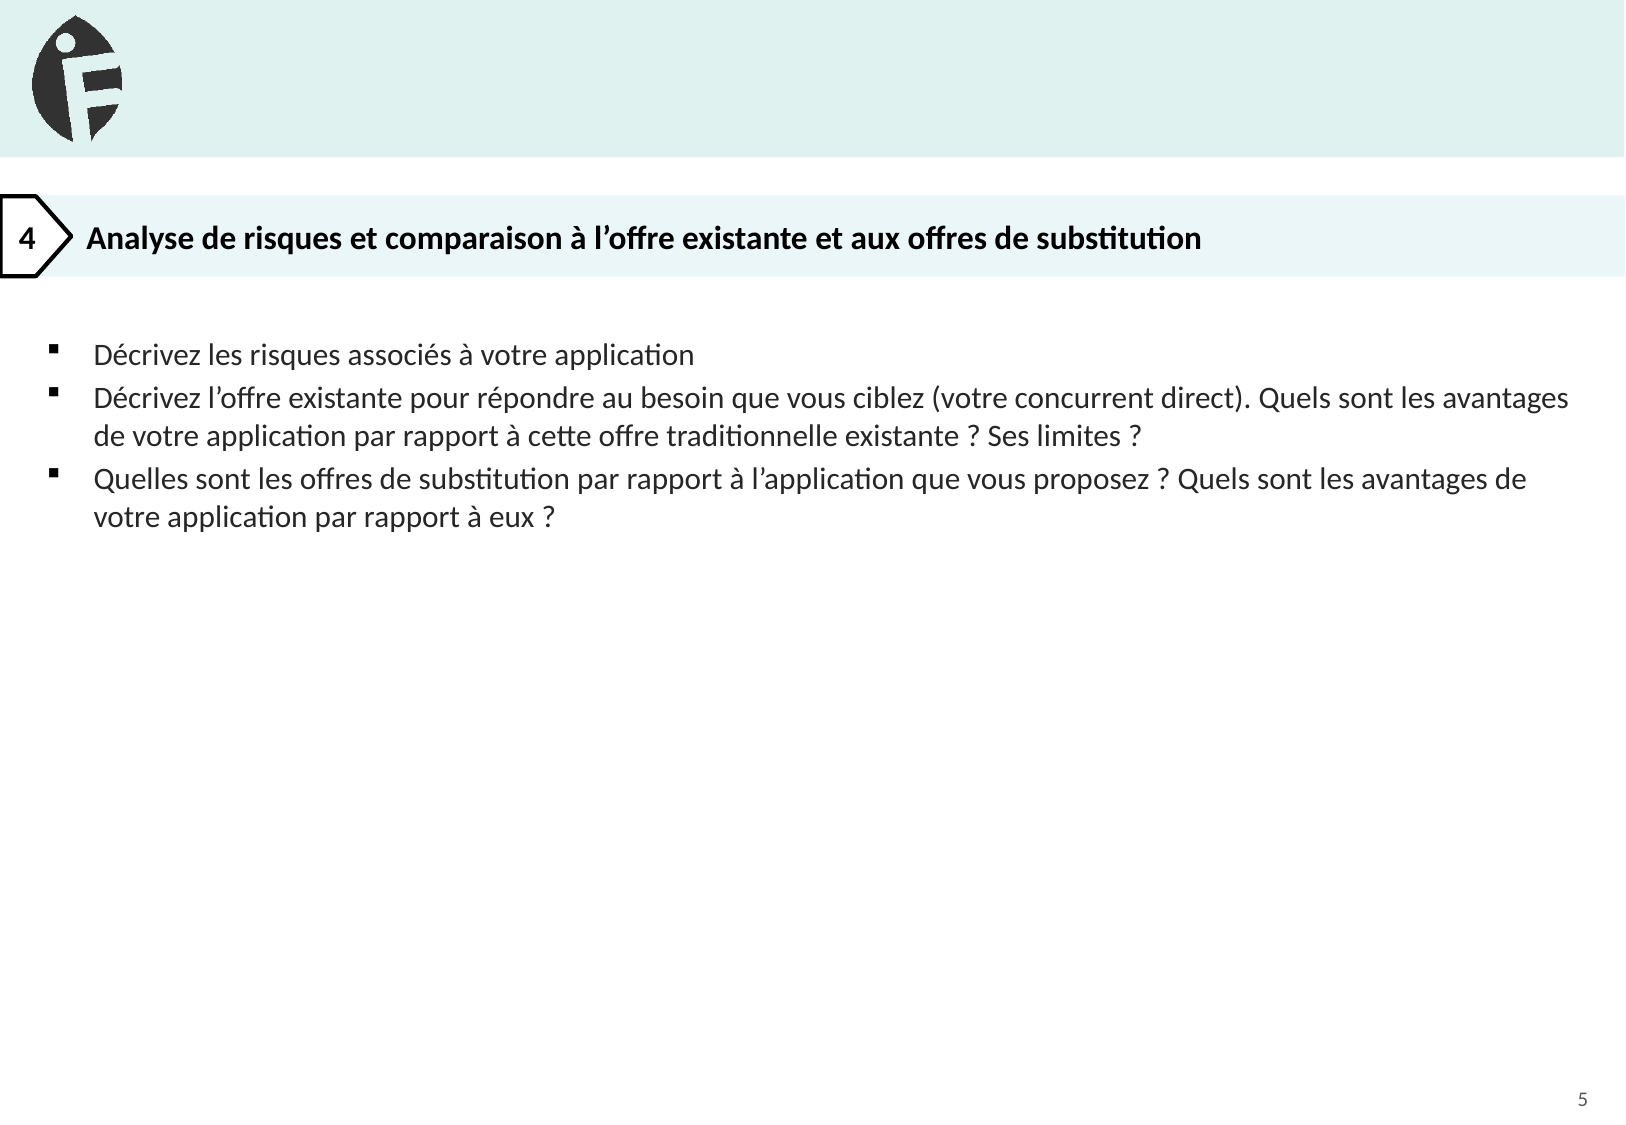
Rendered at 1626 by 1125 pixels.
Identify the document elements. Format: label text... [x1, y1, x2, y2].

list Décrivez les risques associés à votre application Décrivez l’offre existante pour répondre au besoin que vous ciblez (votre concurrent direct). Quels sont les avantages de votre application par rapport à cette offre traditionnelle existante ? Ses limites ? Quelles sont les offres de substitution par rapport à l’application que vous proposez ? Quels sont les avantages de votre application par rapport à eux ? [31, 326, 1593, 1071]
picture [32, 15, 122, 142]
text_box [0, 195, 1625, 277]
